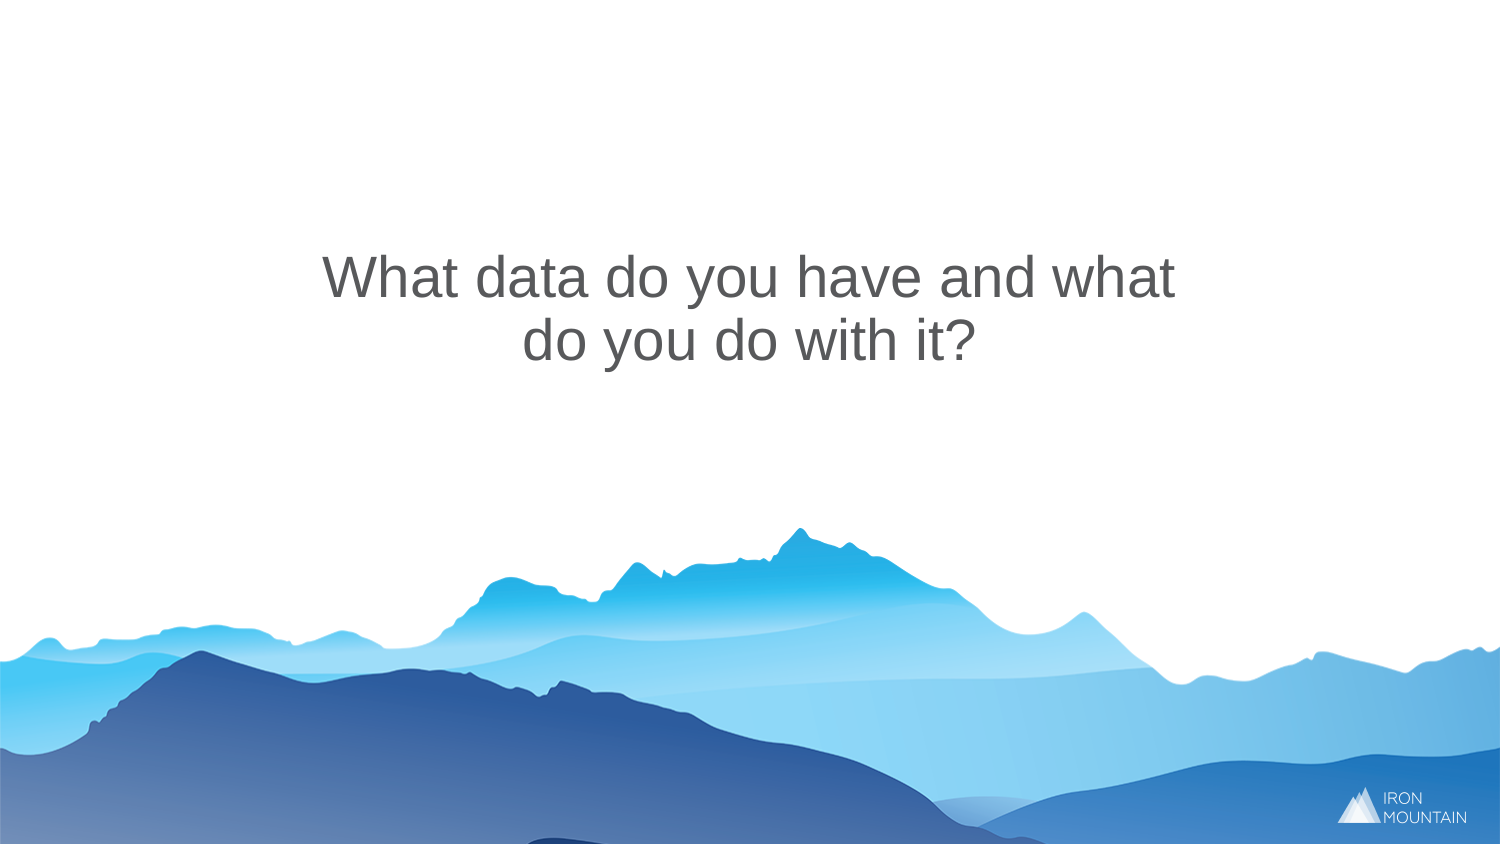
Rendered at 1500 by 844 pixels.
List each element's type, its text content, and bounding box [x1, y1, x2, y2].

title What data do you have and what do you do with it? [288, 249, 1212, 371]
picture [0, 528, 1500, 844]
